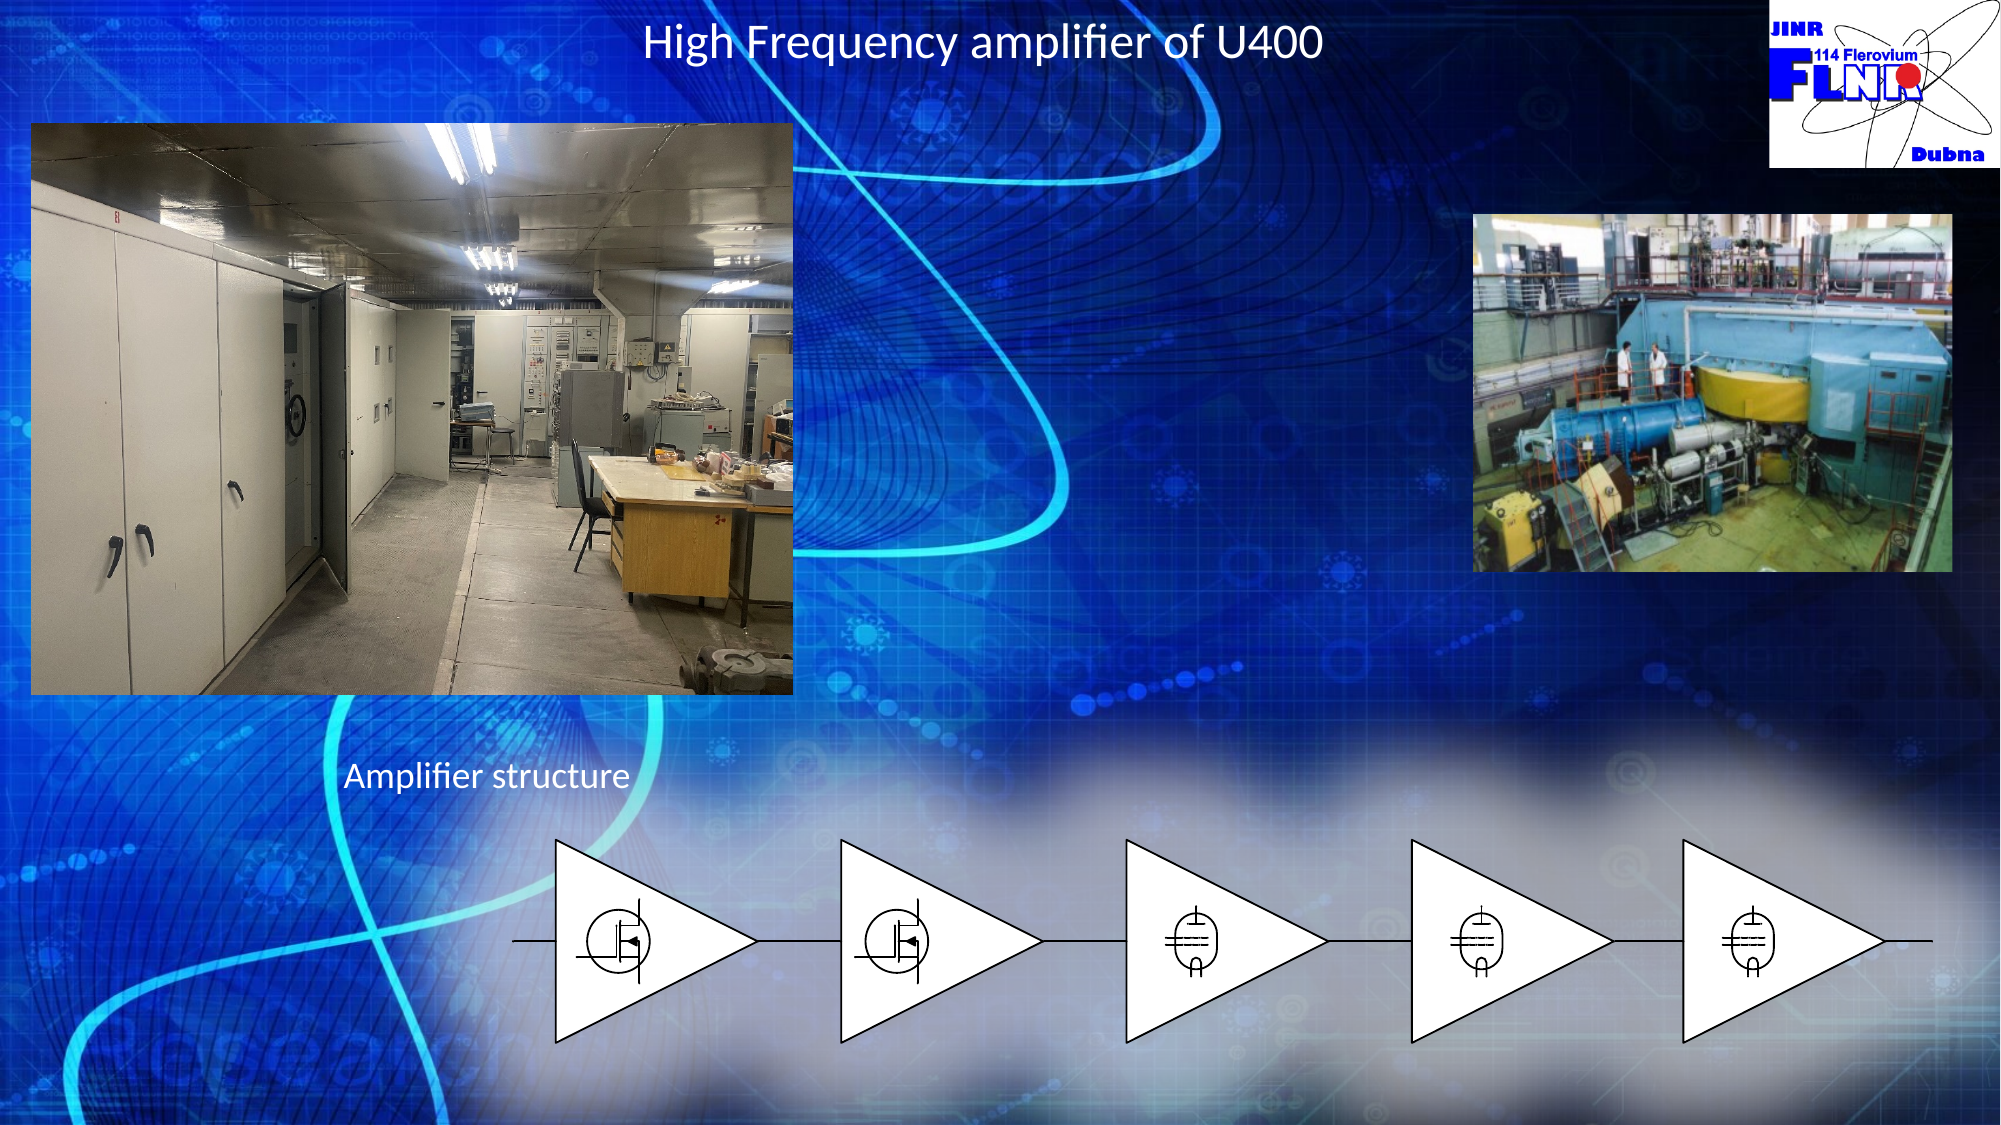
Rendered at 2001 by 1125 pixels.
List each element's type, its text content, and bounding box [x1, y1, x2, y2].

picture [0, 0, 2001, 1125]
text_box High Frequency amplifier of U400 [627, 1, 1340, 76]
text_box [326, 743, 1933, 1044]
